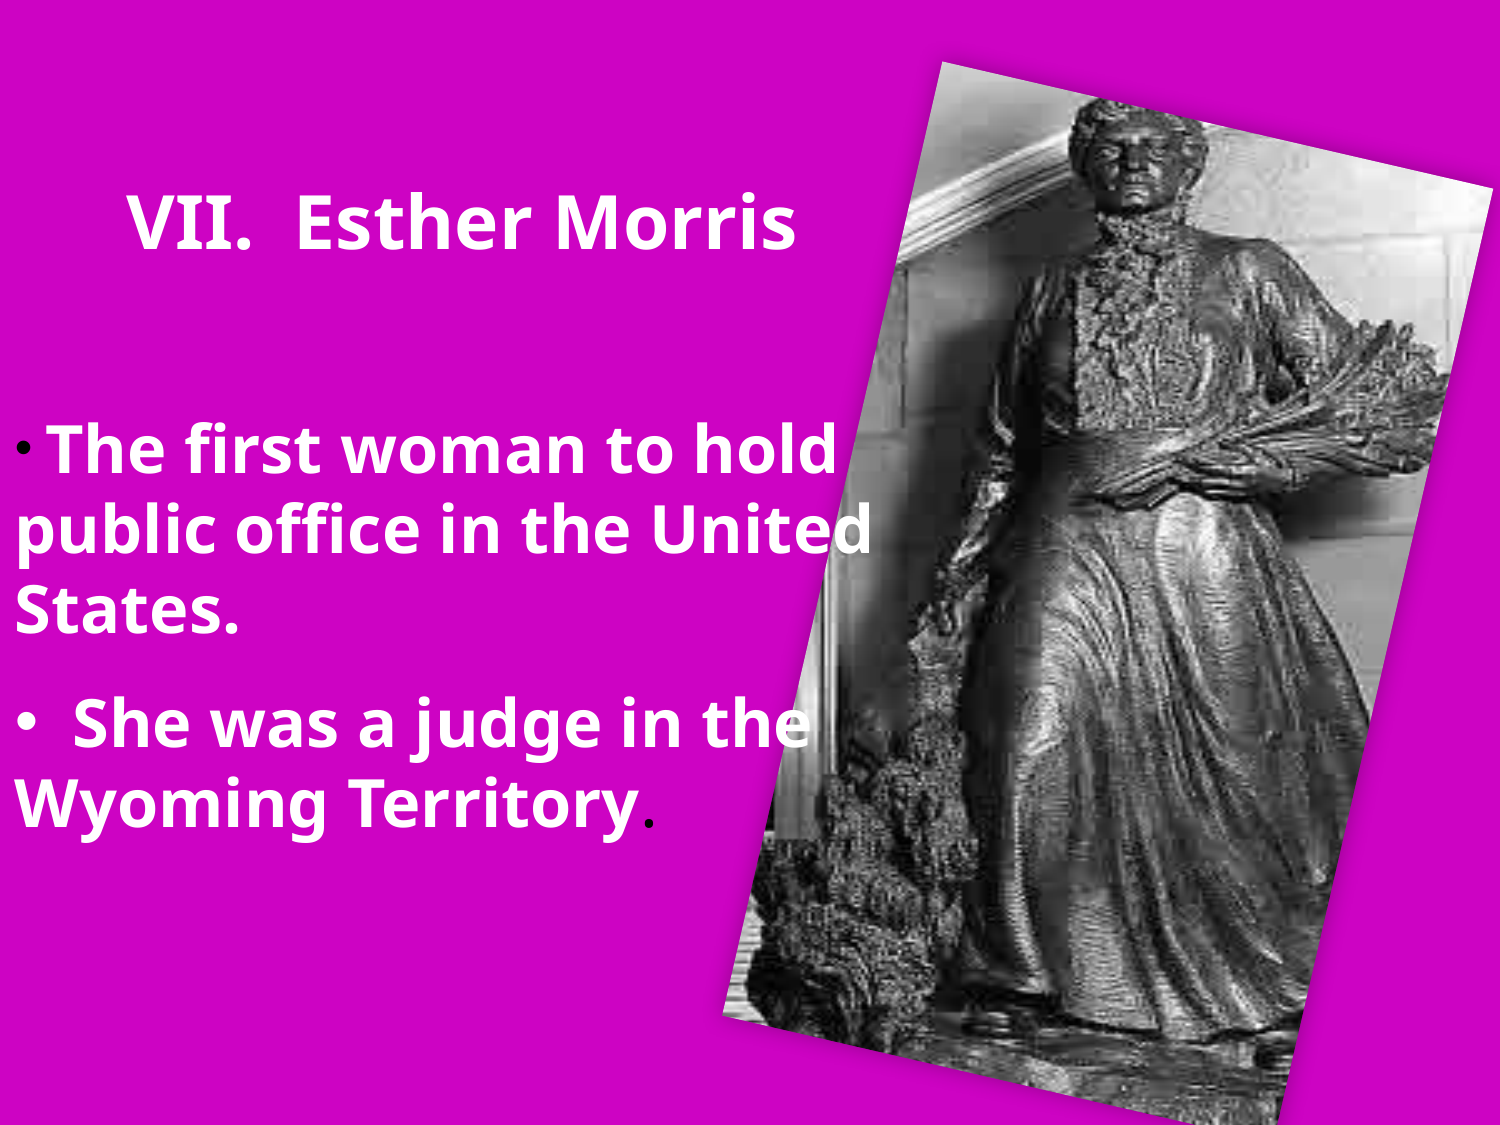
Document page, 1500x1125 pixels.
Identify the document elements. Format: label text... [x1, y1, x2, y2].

picture [722, 61, 1494, 1125]
text_box VII. Esther Morris [43, 167, 819, 273]
text_box The first woman to hold public office in the United States. She was a judge in the Wyoming Territory. [0, 399, 819, 848]
